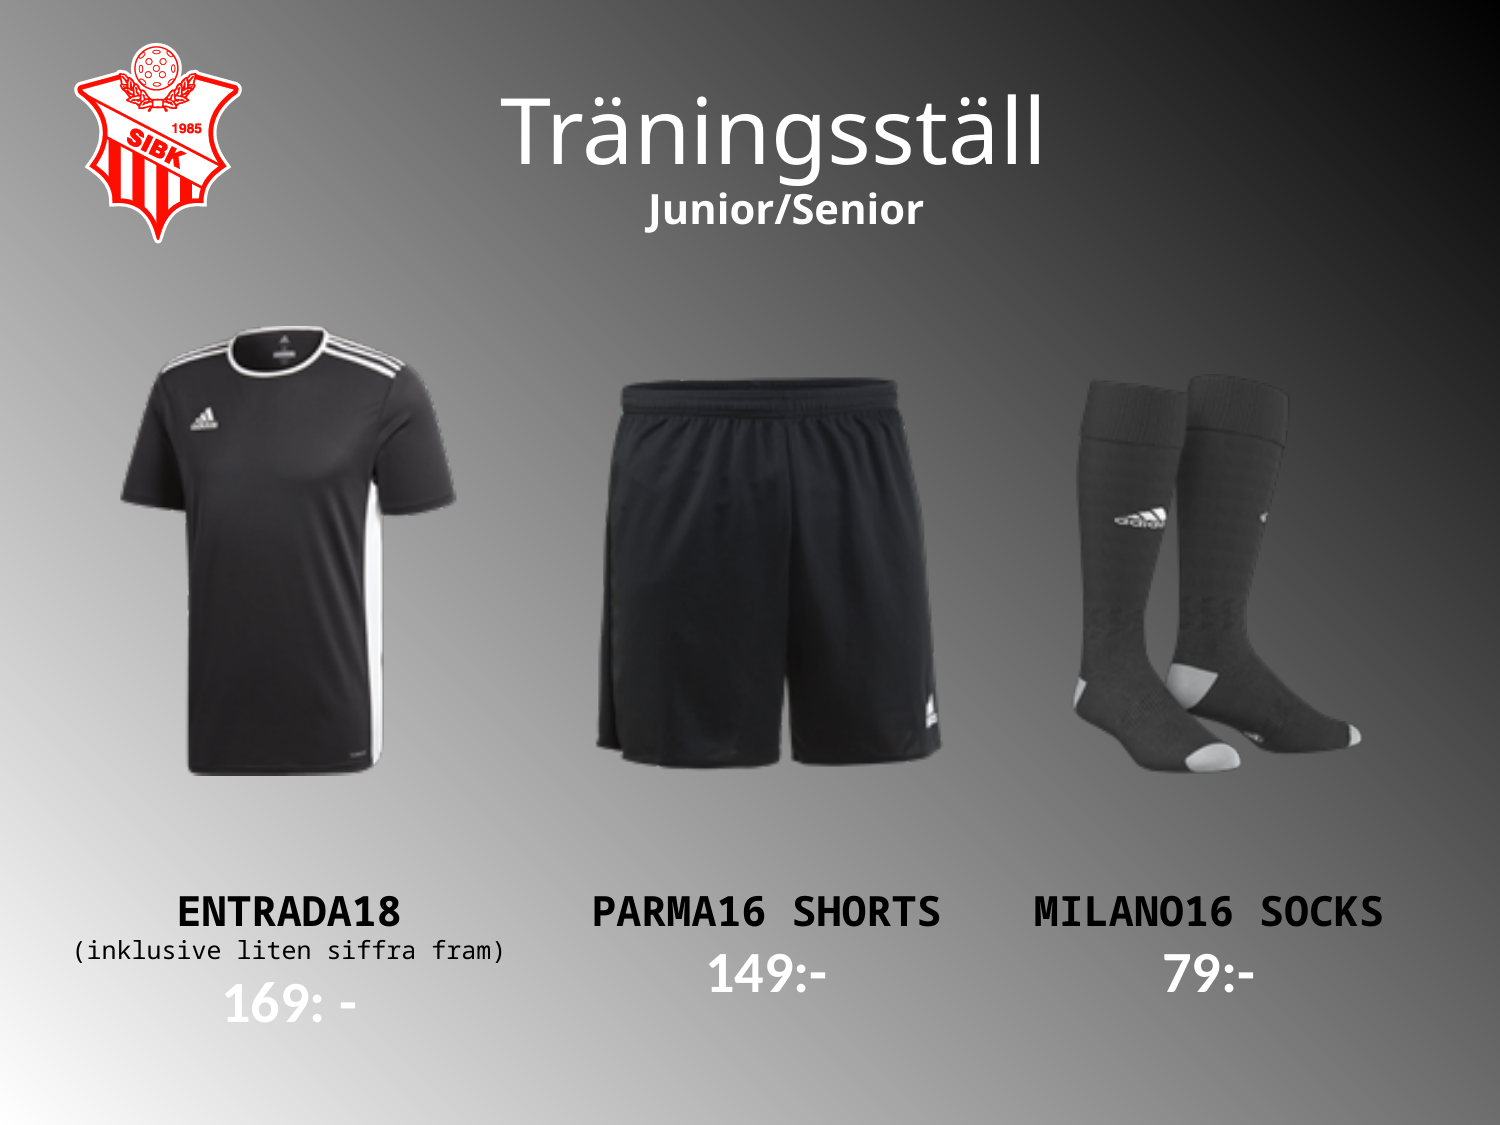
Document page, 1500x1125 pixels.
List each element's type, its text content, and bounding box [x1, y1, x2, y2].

text_box Träningsställ Junior/Senior [194, 84, 1378, 272]
text_box PARMA16 SHORTS 149:- [576, 877, 957, 1012]
picture [1016, 373, 1419, 776]
text_box ENTRADA18 (inklusive liten siffra fram) 169: - [56, 877, 522, 1125]
picture [64, 326, 514, 776]
text_box MILANO16 SOCKS 79:- [1019, 877, 1399, 1012]
picture [548, 357, 982, 791]
